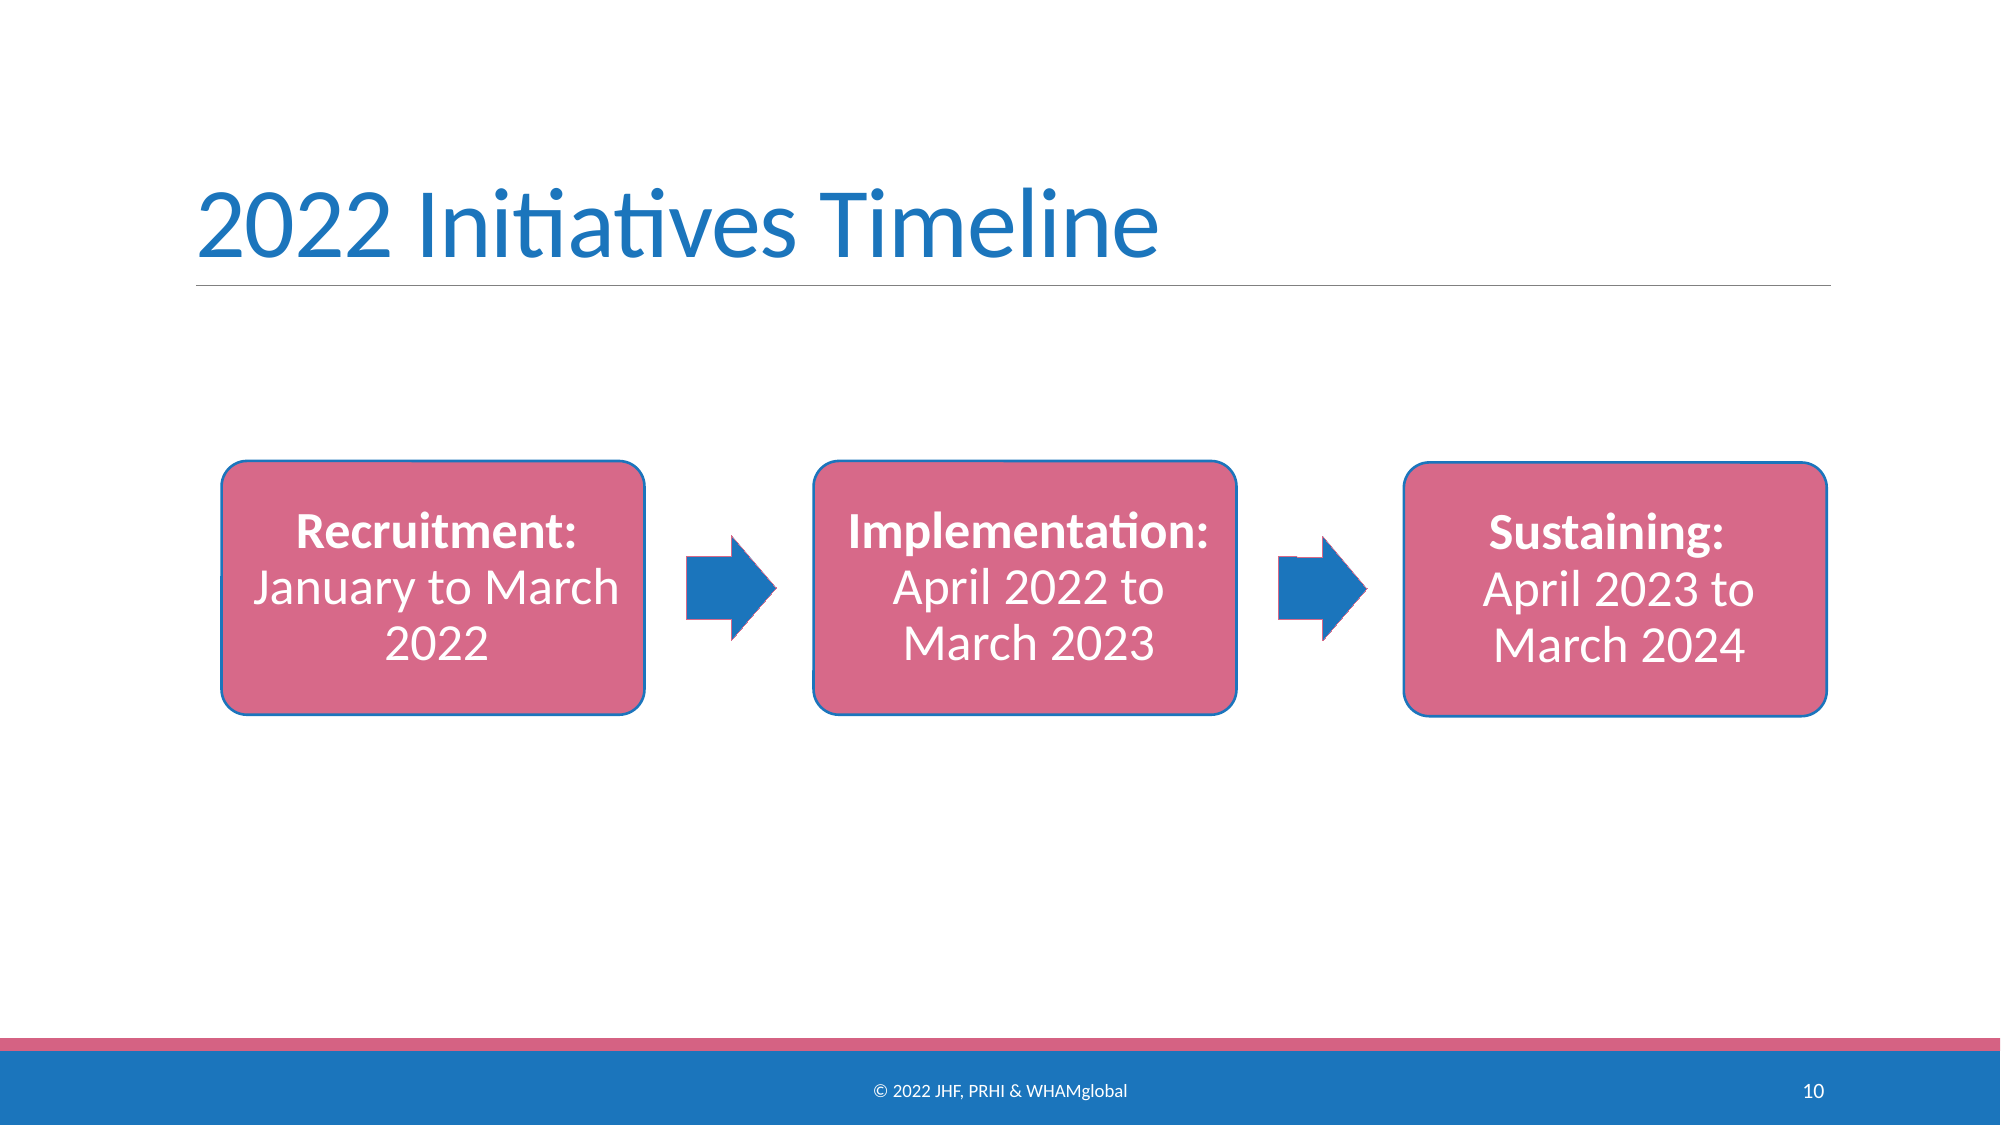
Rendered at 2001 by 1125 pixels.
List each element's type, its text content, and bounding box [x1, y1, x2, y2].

title 2022 Initiatives Timeline [180, 47, 1830, 285]
footer © 2022 JHF, PRHI & WHAMglobal [604, 1059, 1396, 1120]
slide_number 10 [1624, 1059, 1840, 1120]
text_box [219, 335, 1831, 841]
